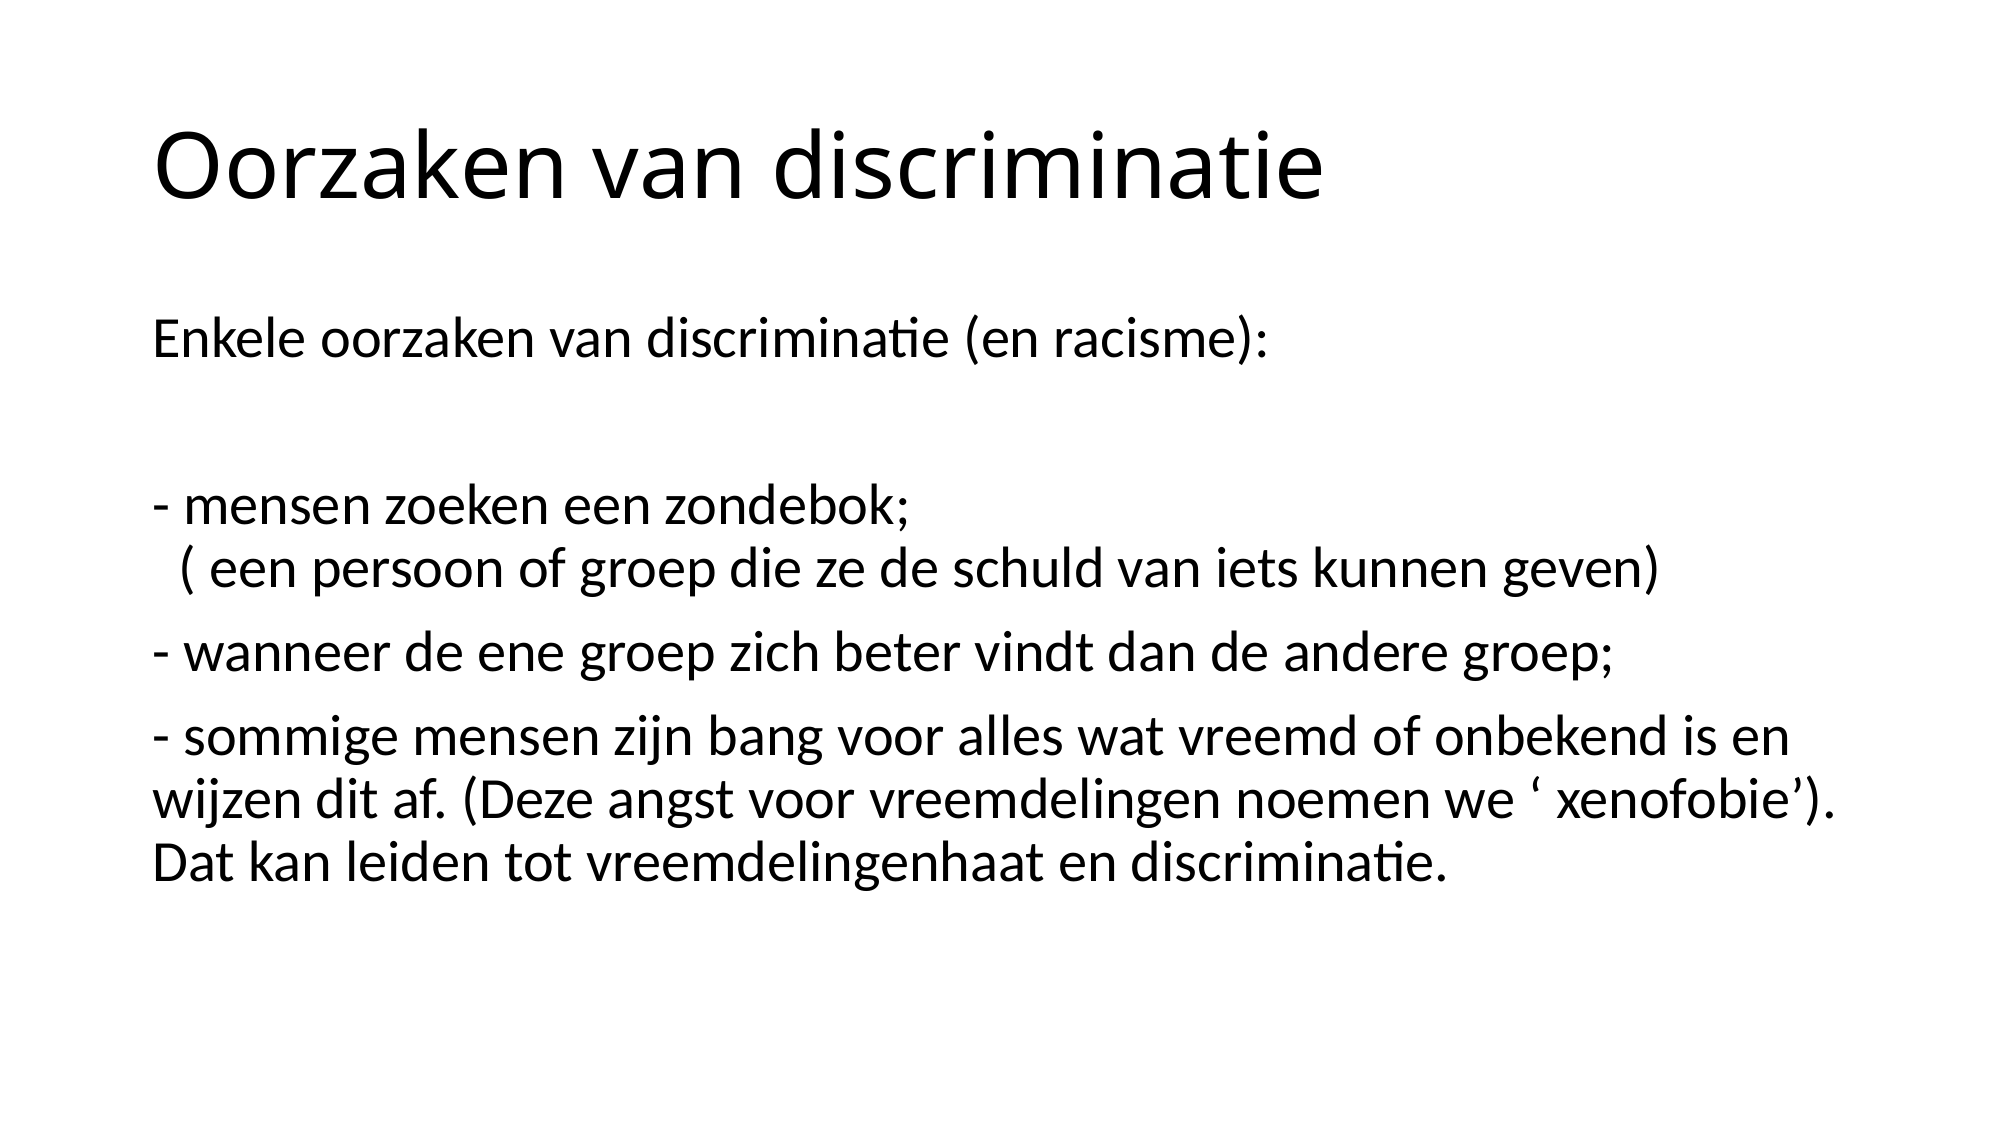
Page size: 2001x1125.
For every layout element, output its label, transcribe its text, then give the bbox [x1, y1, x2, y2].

title Oorzaken van discriminatie [137, 59, 1863, 278]
list Enkele oorzaken van discriminatie (en racisme): - mensen zoeken een zondebok; ( een persoon of groep die ze de schuld van iets kunnen geven) - wanneer de ene groep zich beter vindt dan de andere groep; - sommige mensen zijn bang voor alles wat vreemd of onbekend is en wijzen dit af. (Deze angst voor vreemdelingen noemen we ‘ xenofobie’). Dat kan leiden tot vreemdelingenhaat en discriminatie. [137, 299, 1863, 1014]
